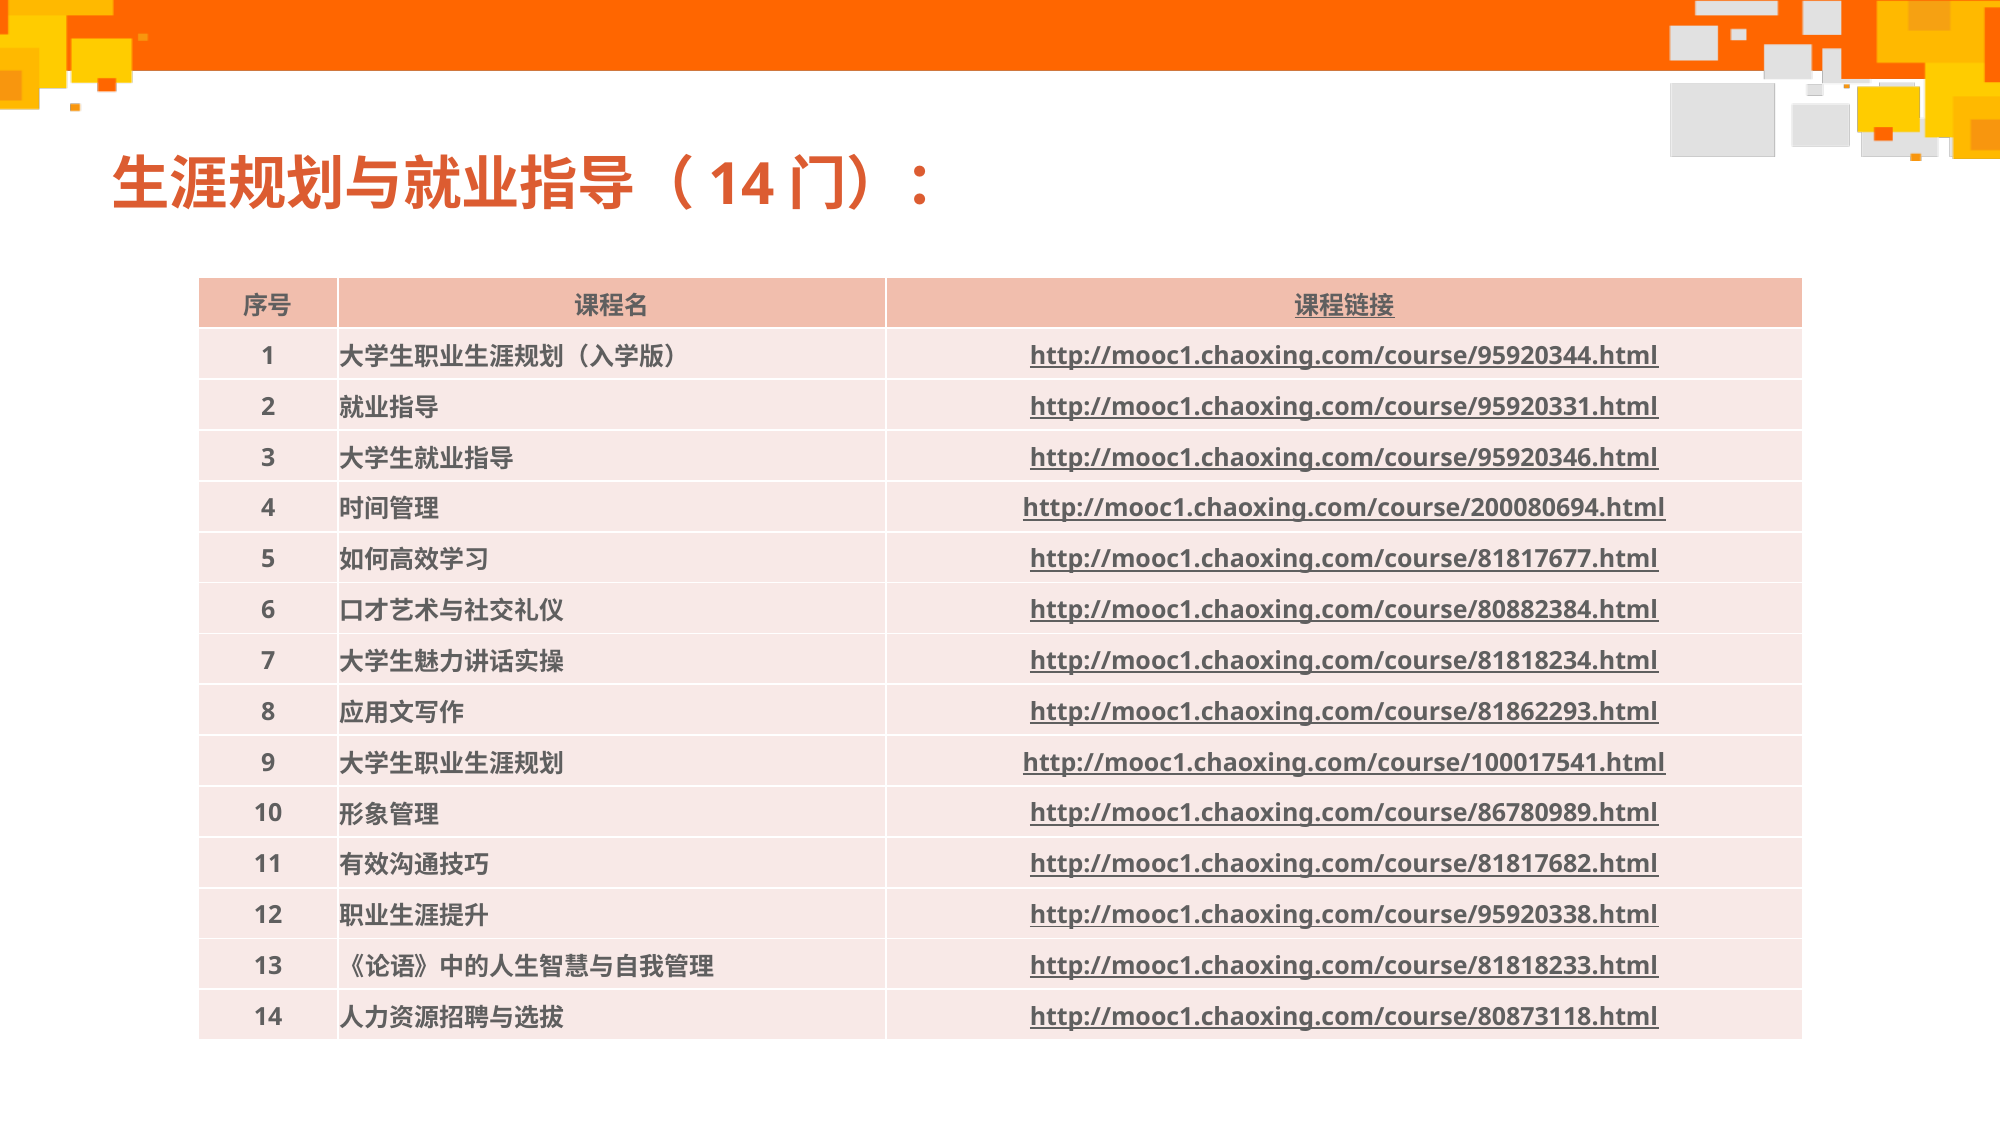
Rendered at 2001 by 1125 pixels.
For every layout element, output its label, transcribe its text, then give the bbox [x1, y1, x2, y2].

table_cell 7 [199, 634, 337, 683]
table_cell 口才艺术与社交礼仪 [339, 583, 885, 633]
table_cell http://mooc1.chaoxing.com/course/80882384.html [887, 583, 1802, 633]
table_cell 11 [199, 838, 337, 887]
table_cell 6 [199, 583, 337, 633]
table_cell 就业指导 [339, 380, 885, 429]
table_cell 大学生魅力讲话实操 [339, 634, 885, 683]
table_cell 大学生就业指导 [339, 431, 885, 480]
table_cell 2 [199, 380, 337, 429]
table_cell 5 [199, 533, 337, 582]
table_cell 8 [199, 685, 337, 734]
table_cell 形象管理 [339, 787, 885, 836]
table_cell 12 [199, 889, 337, 938]
table_cell 1 [199, 329, 337, 378]
table_cell http://mooc1.chaoxing.com/course/80873118.html [887, 990, 1802, 1039]
table_cell http://mooc1.chaoxing.com/course/81818234.html [887, 634, 1802, 683]
table_cell 人力资源招聘与选拔 [339, 990, 885, 1039]
table_header 课程链接 [887, 278, 1802, 327]
table_cell 大学生职业生涯规划 [339, 736, 885, 785]
table_cell http://mooc1.chaoxing.com/course/100017541.html [887, 736, 1802, 785]
table_cell http://mooc1.chaoxing.com/course/200080694.html [887, 482, 1802, 531]
table_cell http://mooc1.chaoxing.com/course/81817682.html [887, 838, 1802, 887]
table_cell 10 [199, 787, 337, 836]
picture [0, 0, 2000, 161]
table_cell http://mooc1.chaoxing.com/course/81817677.html [887, 533, 1802, 582]
table_header 课程名 [339, 278, 885, 327]
table_cell 14 [199, 990, 337, 1039]
table_cell http://mooc1.chaoxing.com/course/95920346.html [887, 431, 1802, 480]
table_cell 大学生职业生涯规划（入学版） [339, 329, 885, 378]
table_cell http://mooc1.chaoxing.com/course/95920344.html [887, 329, 1802, 378]
table_cell 如何高效学习 [339, 533, 885, 582]
table_cell http://mooc1.chaoxing.com/course/81862293.html [887, 685, 1802, 734]
table_cell 9 [199, 736, 337, 785]
table_cell 13 [199, 939, 337, 988]
table_cell http://mooc1.chaoxing.com/course/86780989.html [887, 787, 1802, 836]
table_cell 时间管理 [339, 482, 885, 531]
table_cell 3 [199, 431, 337, 480]
table_header 序号 [199, 278, 337, 327]
table_cell http://mooc1.chaoxing.com/course/95920338.html [887, 889, 1802, 938]
table_cell 应用文写作 [339, 685, 885, 734]
table_cell http://mooc1.chaoxing.com/course/81818233.html [887, 939, 1802, 988]
table_cell 有效沟通技巧 [339, 838, 885, 887]
table_cell 4 [199, 482, 337, 531]
table_cell http://mooc1.chaoxing.com/course/95920331.html [887, 380, 1802, 429]
table_cell 职业生涯提升 [339, 889, 885, 938]
title 生涯规划与就业指导（14门）： [96, 109, 1883, 225]
table_cell 《论语》中的人生智慧与自我管理 [339, 939, 885, 988]
